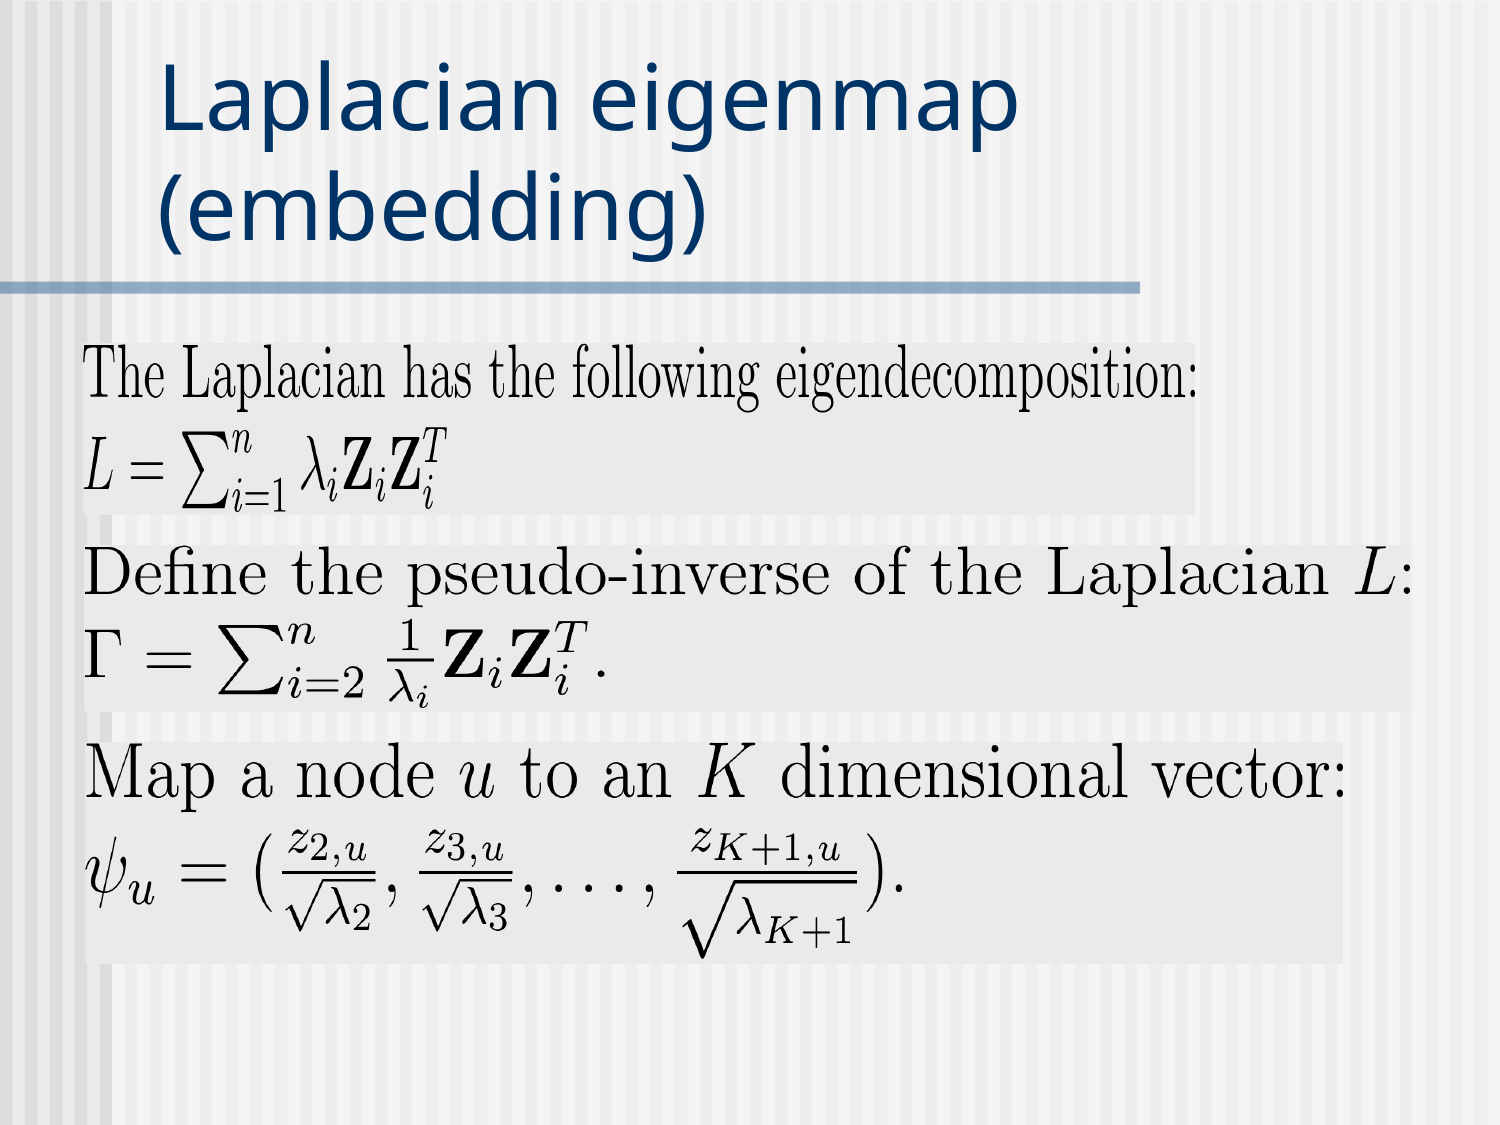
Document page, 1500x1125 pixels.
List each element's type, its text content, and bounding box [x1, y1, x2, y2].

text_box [81, 539, 1413, 712]
title Laplacian eigenmap (embedding) [142, 28, 1483, 267]
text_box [81, 337, 1197, 516]
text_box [82, 735, 1346, 965]
